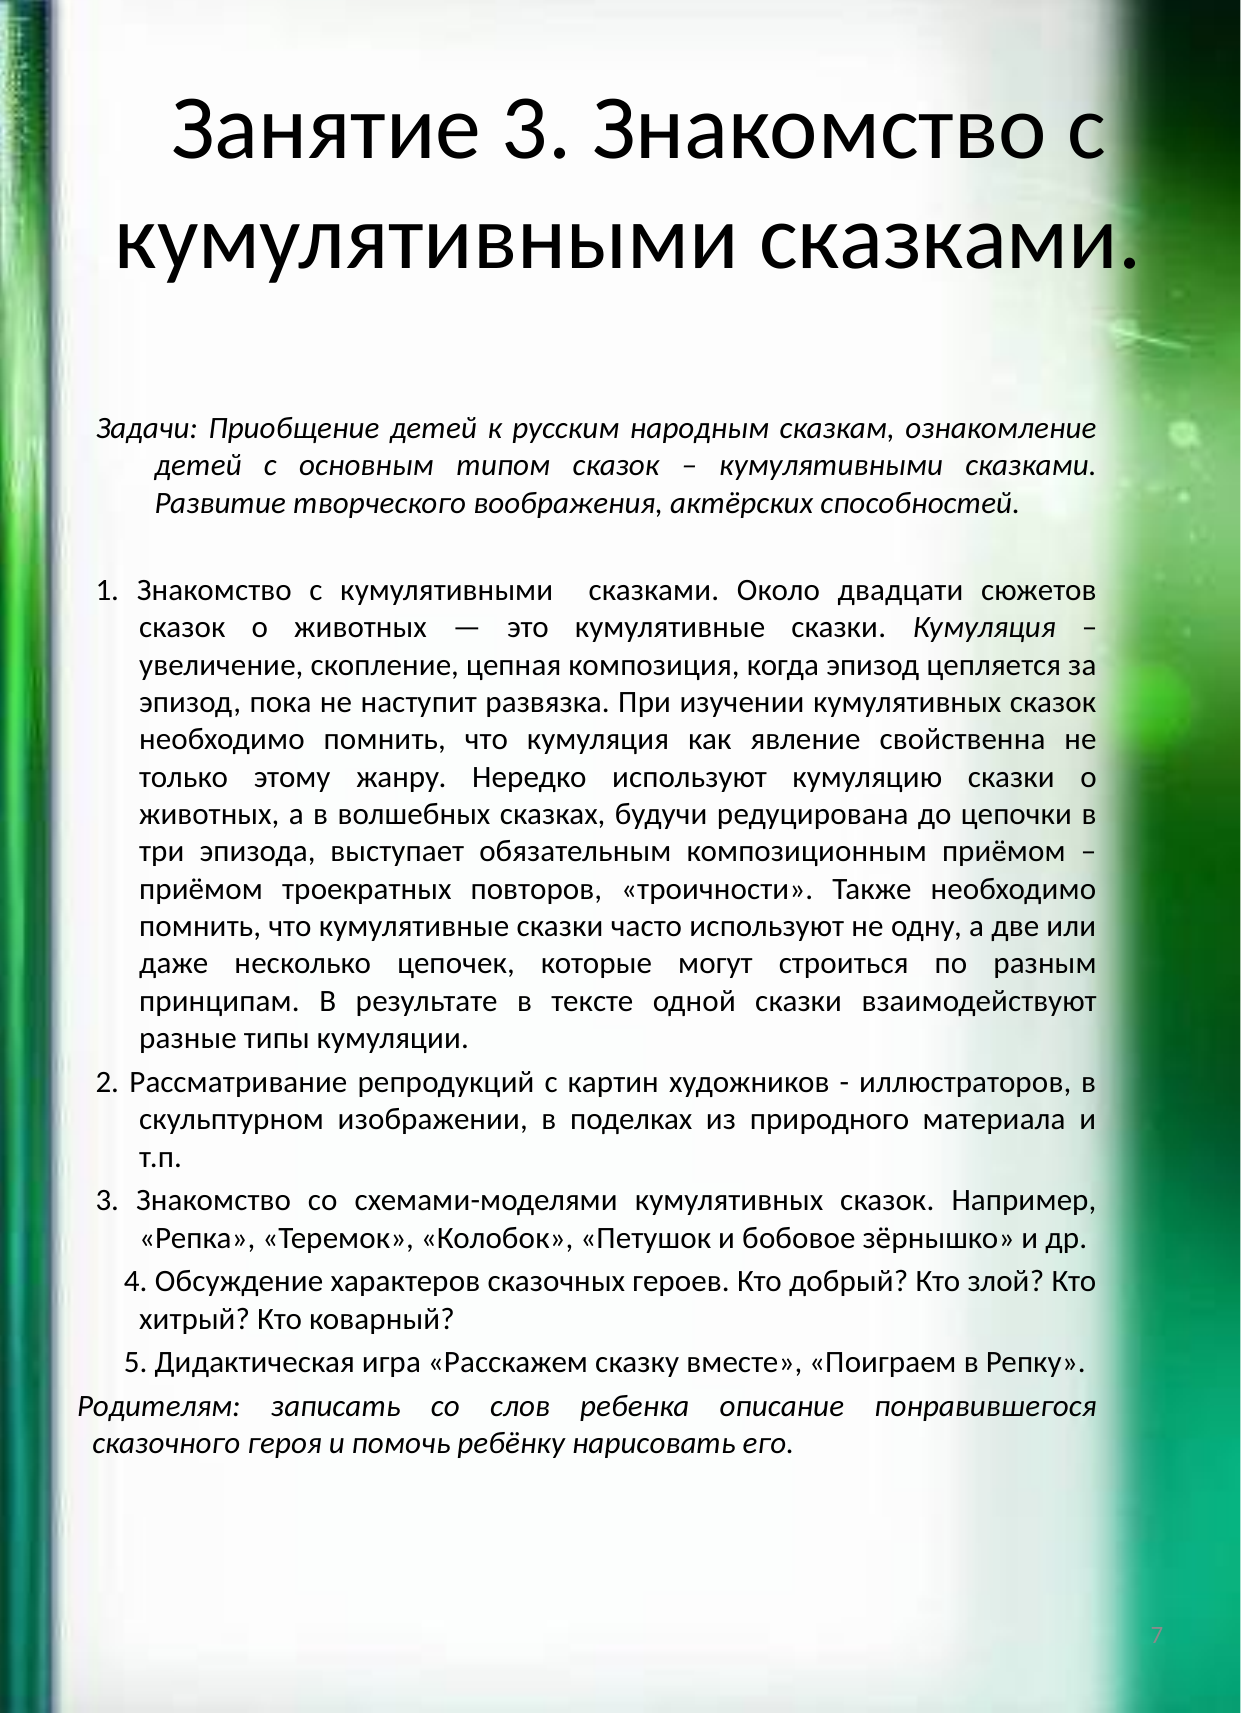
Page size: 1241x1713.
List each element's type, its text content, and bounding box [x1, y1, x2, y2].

slide_number 7 [888, 1587, 1179, 1679]
title Занятие 3. Знакомство с кумулятивными сказками. [81, 36, 1198, 318]
list Задачи: Приобщение детей к русским народным сказкам, ознакомление детей с основным типом сказок – кумулятивными сказками. Развитие творческого воображения, актёрских способностей. 1. Знакомство с кумулятивными сказками. Около двадцати сюжетов сказок о животных — это кумулятивные сказки. Кумуляция – увеличение, скопление, цепная композиция, когда эпизод цепляется за эпизод, пока не наступит развязка. При изучении кумулятивных сказок необходимо помнить, что кумуляция как явление свойственна не только этому жанру. Нередко используют кумуляцию сказки о животных, а в волшебных сказках, будучи редуцирована до цепочки в три эпизода, выступает обязательным композиционным приёмом – приёмом троекратных повторов, «троичности». Также необходимо помнить, что кумулятивные сказки часто используют не одну, а две или даже несколько цепочек, которые могут строиться по разным принципам. В результате в тексте одной сказки взаимодействуют разные типы кумуляции. 2. Рассматривание репродукций с картин художников - иллюстраторов, в скульптурном изображении, в поделках из природного материала и т.п. 3. Знакомство со схемами-моделями кумулятивных сказок. Например, «Репка», «Теремок», «Колобок», «Петушок и бобовое зёрнышко» и др. 4. Обсуждение характеров сказочных героев. Кто добрый? Кто злой? Кто хитрый? Кто коварный? 5. Дидактическая игра «Расскажем сказку вместе», «Поиграем в Репку». Родителям: записать со слов ребенка описание понравившегося сказочного героя и помочь ребёнку нарисовать его. [62, 399, 1113, 1530]
picture [0, 0, 1241, 1713]
